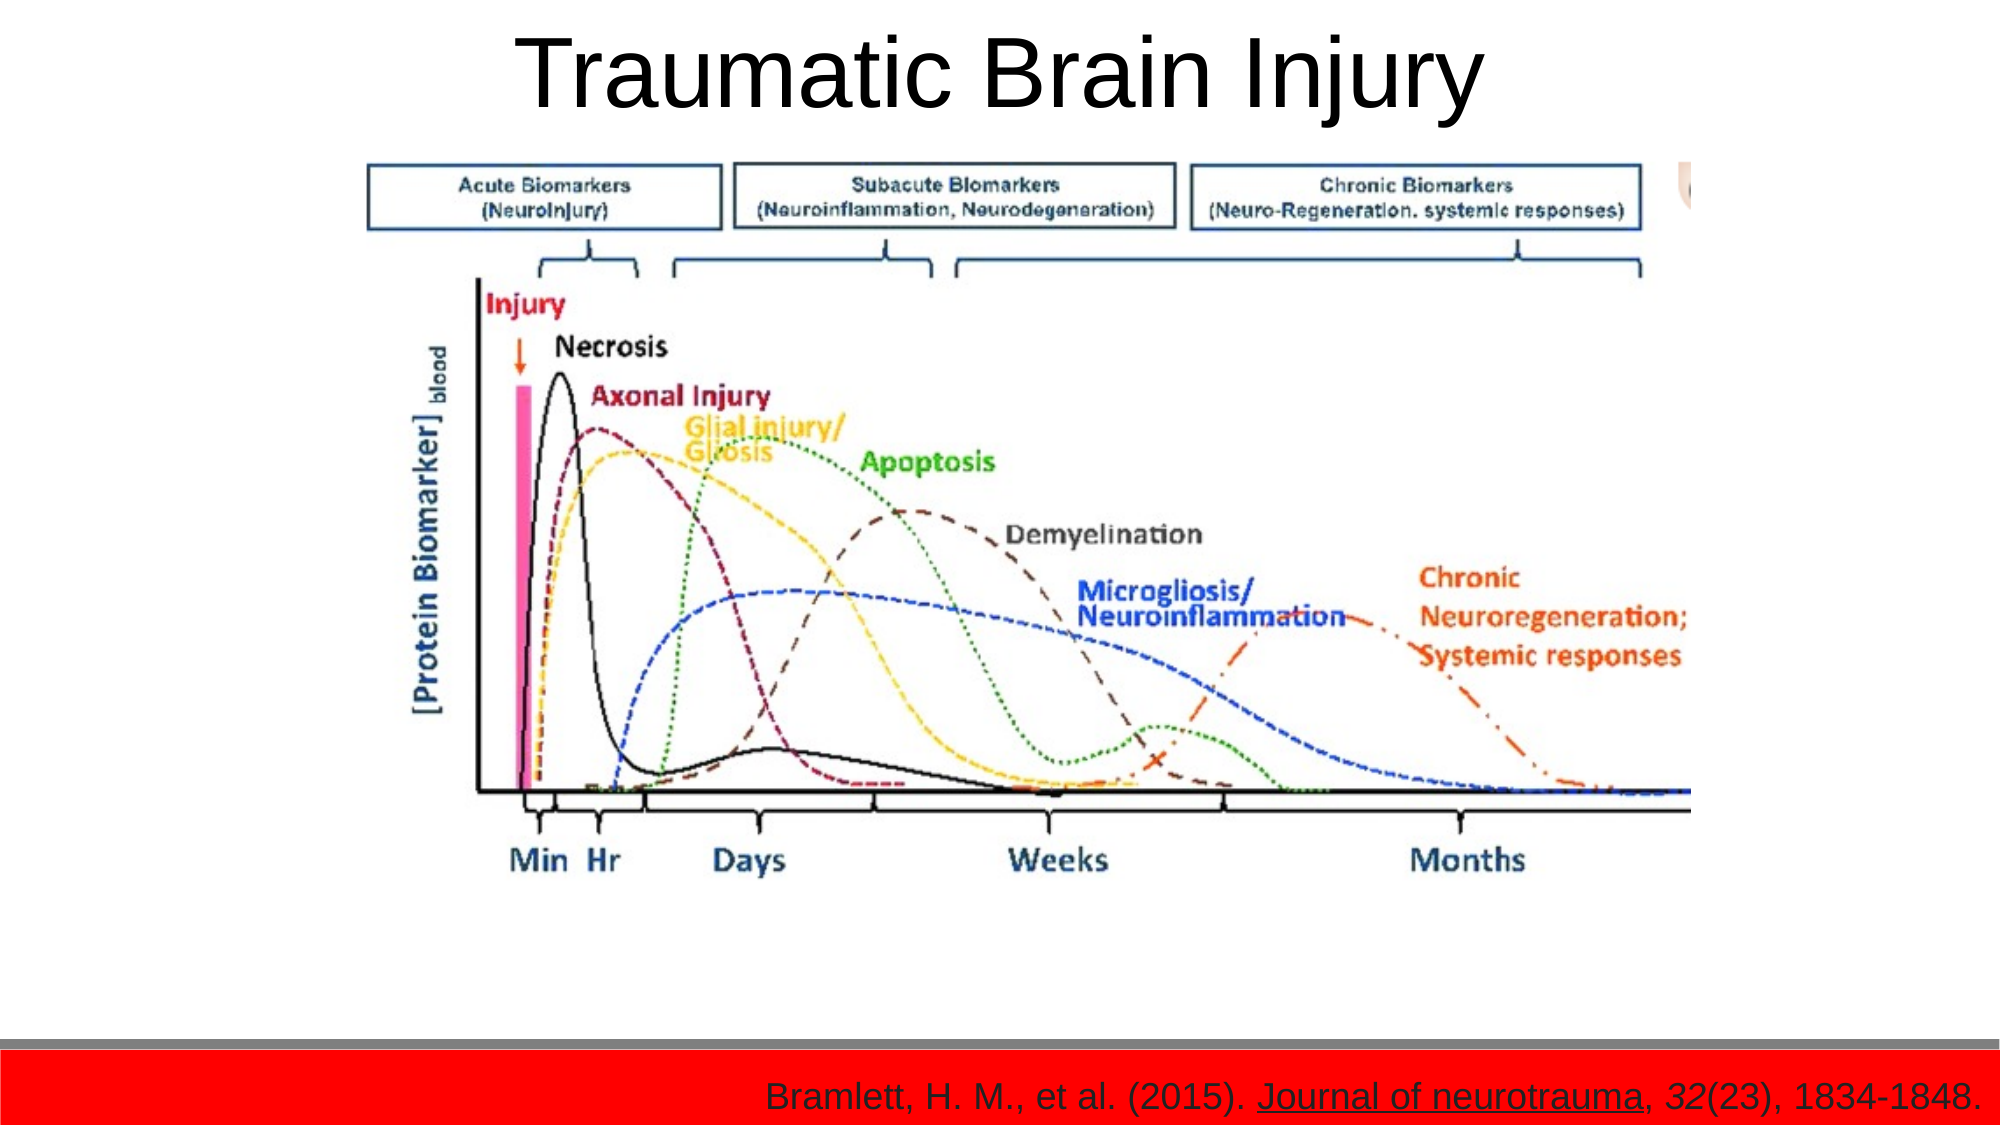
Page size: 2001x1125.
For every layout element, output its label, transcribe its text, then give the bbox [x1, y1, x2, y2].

text_box Bramlett, H. M., et al. (2015). Journal of neurotrauma, 32(23), 1834-1848. [750, 1064, 2000, 1125]
picture [296, 129, 1691, 904]
text_box Traumatic Brain Injury [0, 0, 2000, 135]
